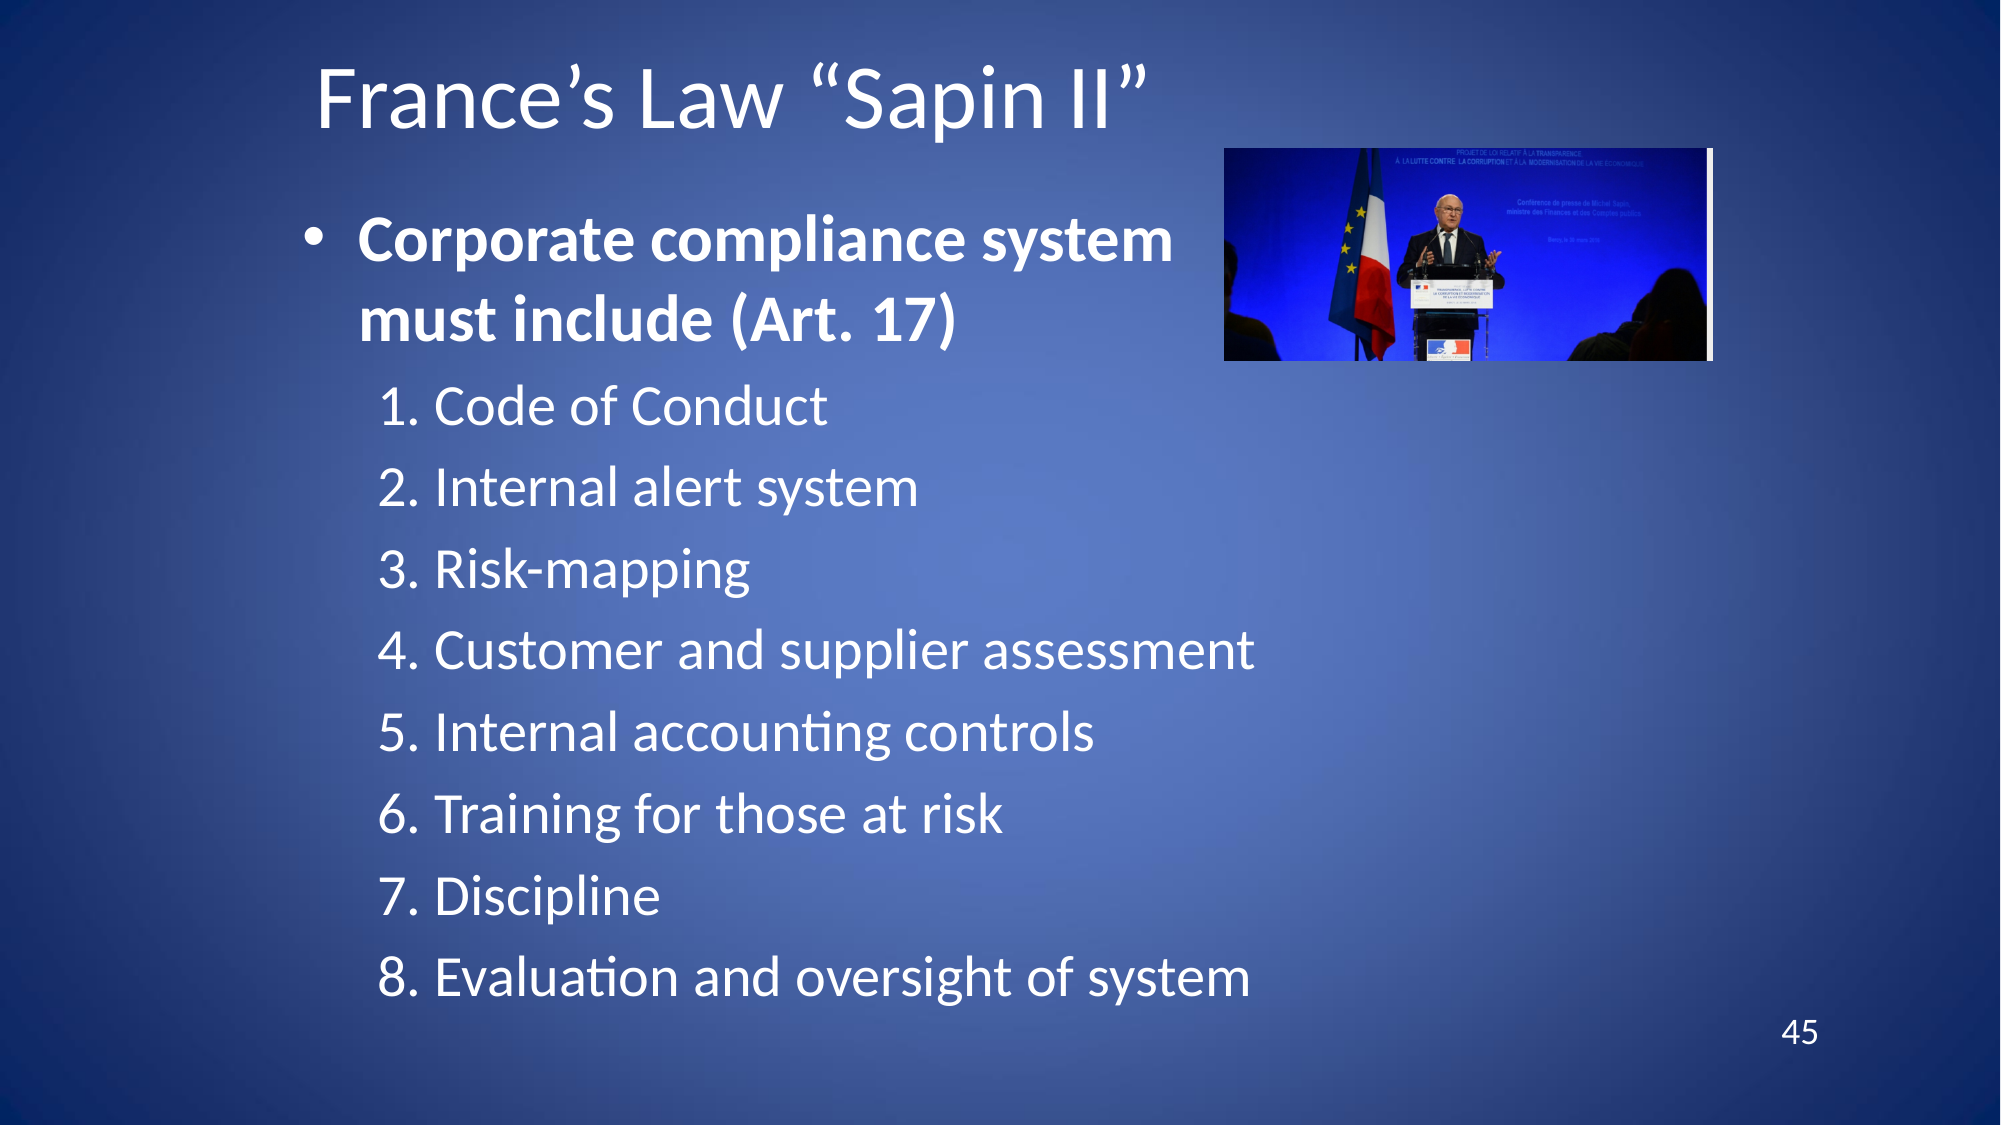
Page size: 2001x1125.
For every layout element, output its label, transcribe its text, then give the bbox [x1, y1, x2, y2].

title France’s Law “Sapin II” [300, 0, 1650, 186]
picture [0, 0, 2001, 1125]
list Corporate compliance system must include (Art. 17) 1. Code of Conduct 2. Internal alert system 3. Risk-mapping 4. Customer and supplier assessment 5. Internal accounting controls 6. Training for those at risk 7. Discipline 8. Evaluation and oversight of system [287, 187, 1275, 930]
